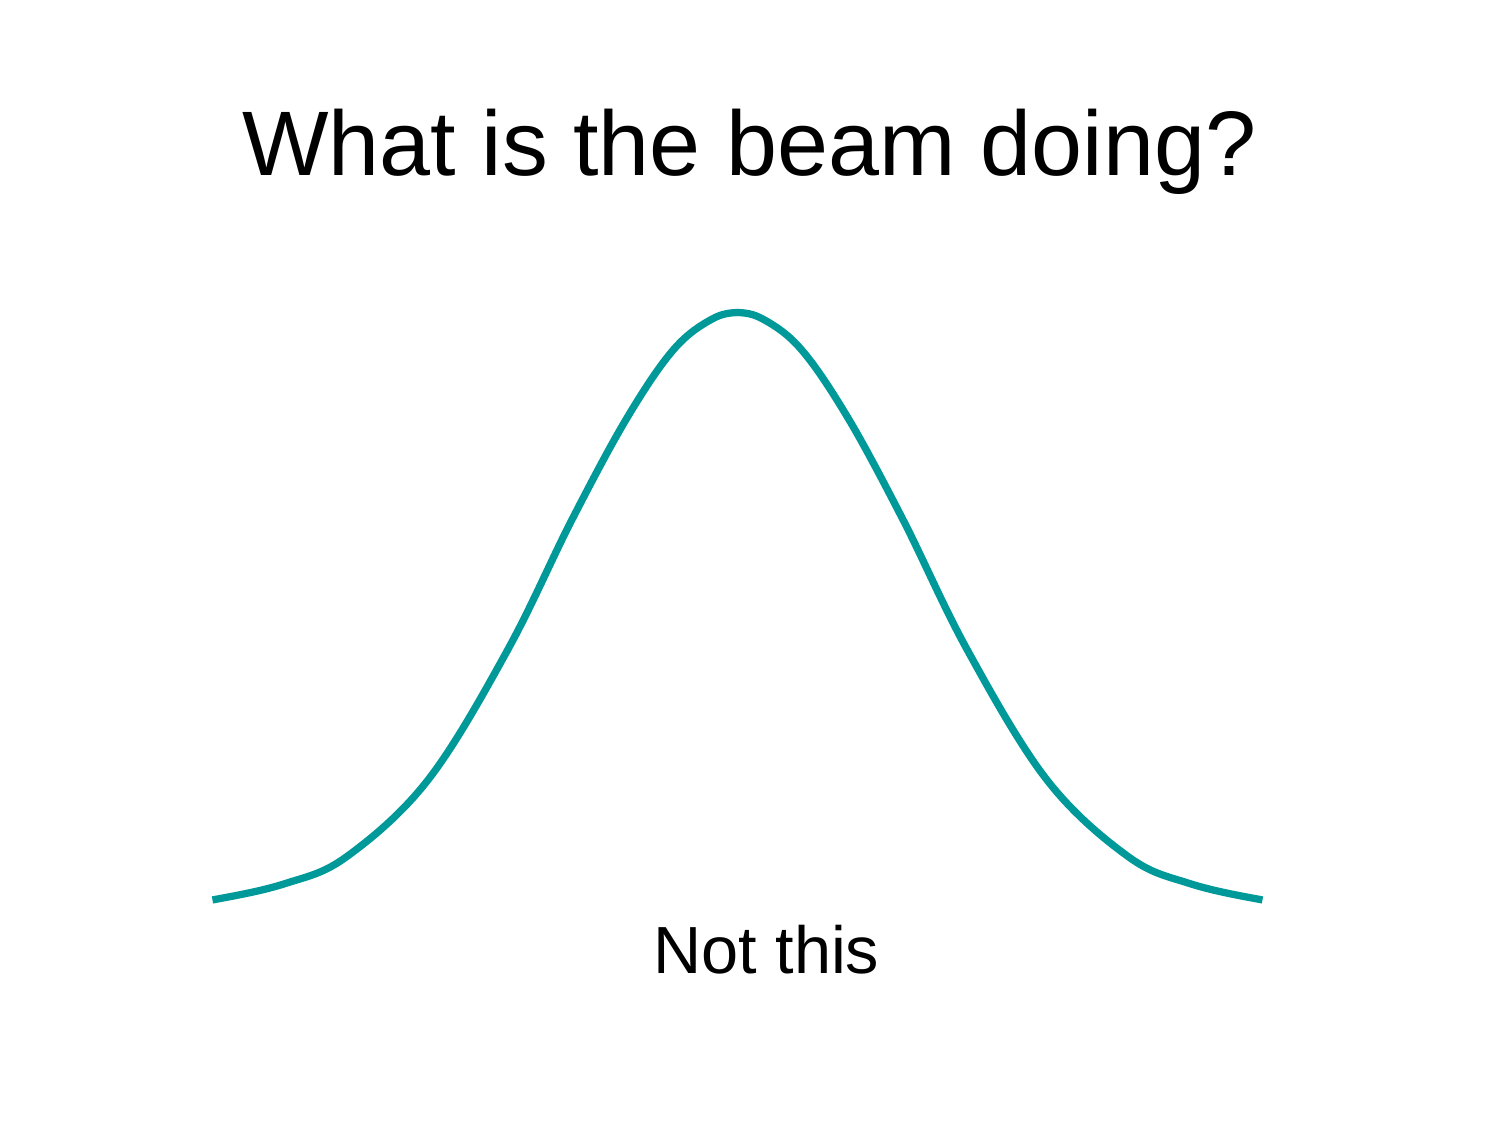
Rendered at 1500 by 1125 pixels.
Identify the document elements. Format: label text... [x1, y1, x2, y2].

title What is the beam doing? [75, 45, 1425, 233]
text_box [212, 312, 1263, 901]
text_box Not this [638, 908, 895, 995]
